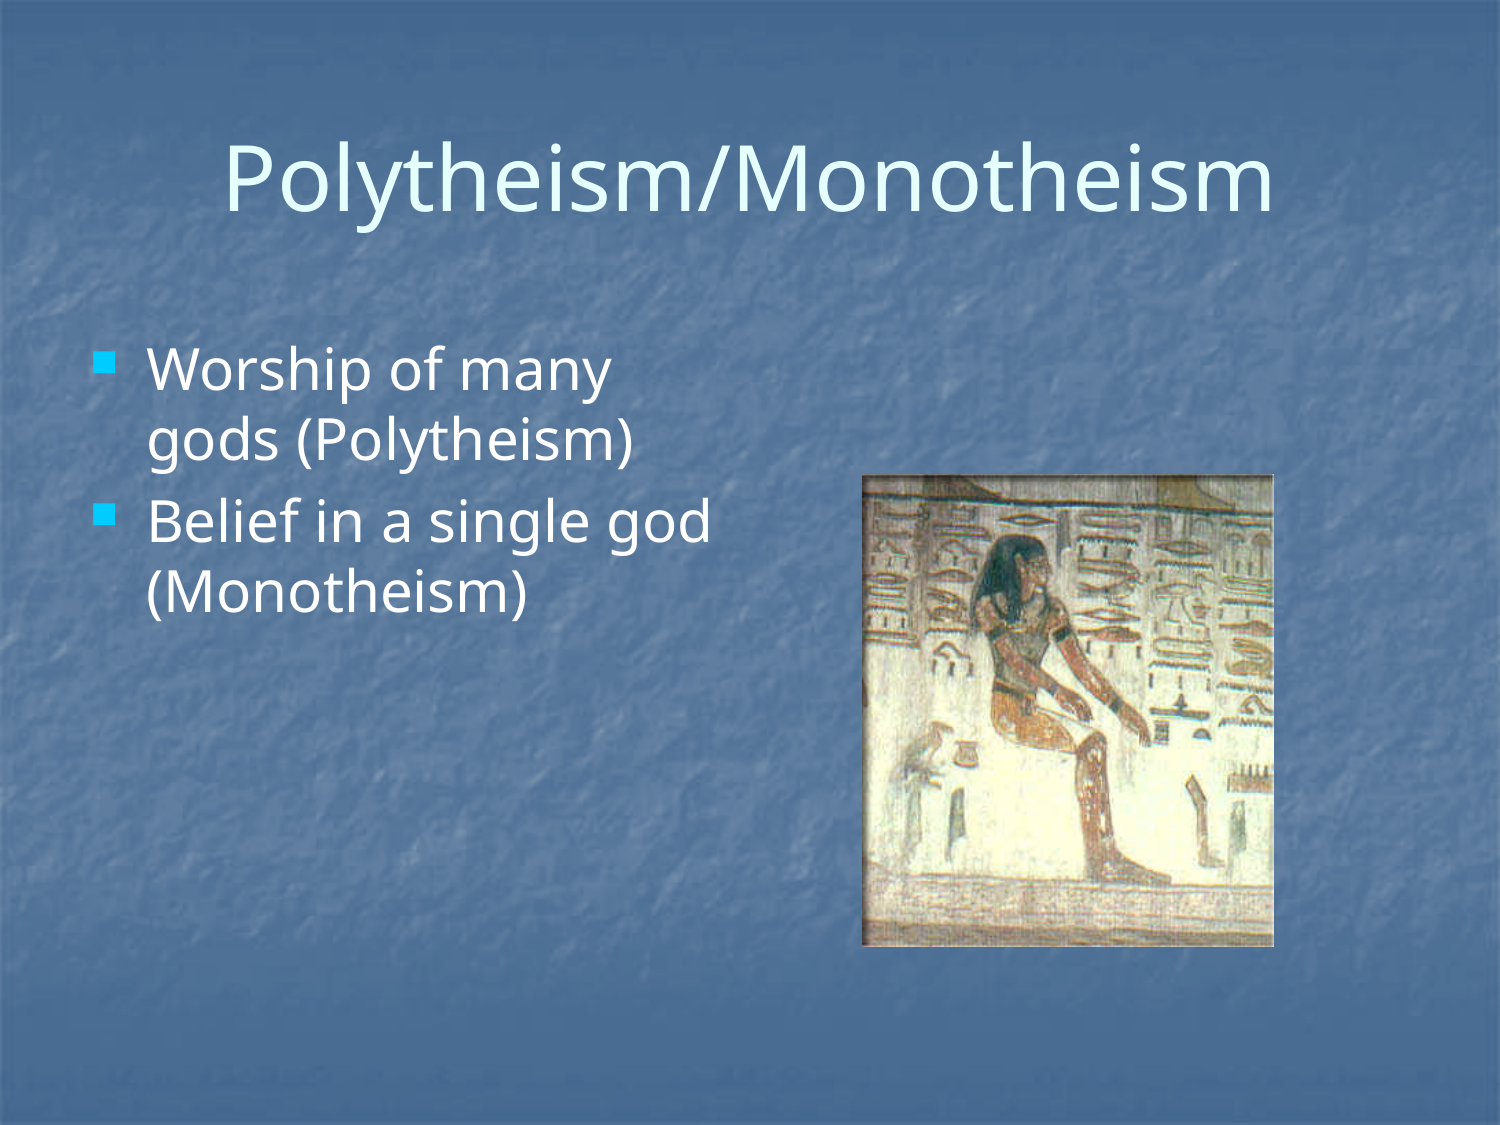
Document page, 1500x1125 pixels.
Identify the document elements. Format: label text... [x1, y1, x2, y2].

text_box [862, 474, 1275, 947]
title Polytheism/Monotheism [74, 62, 1426, 288]
list Worship of many gods (Polytheism) Belief in a single god (Monotheism) [74, 324, 738, 1001]
